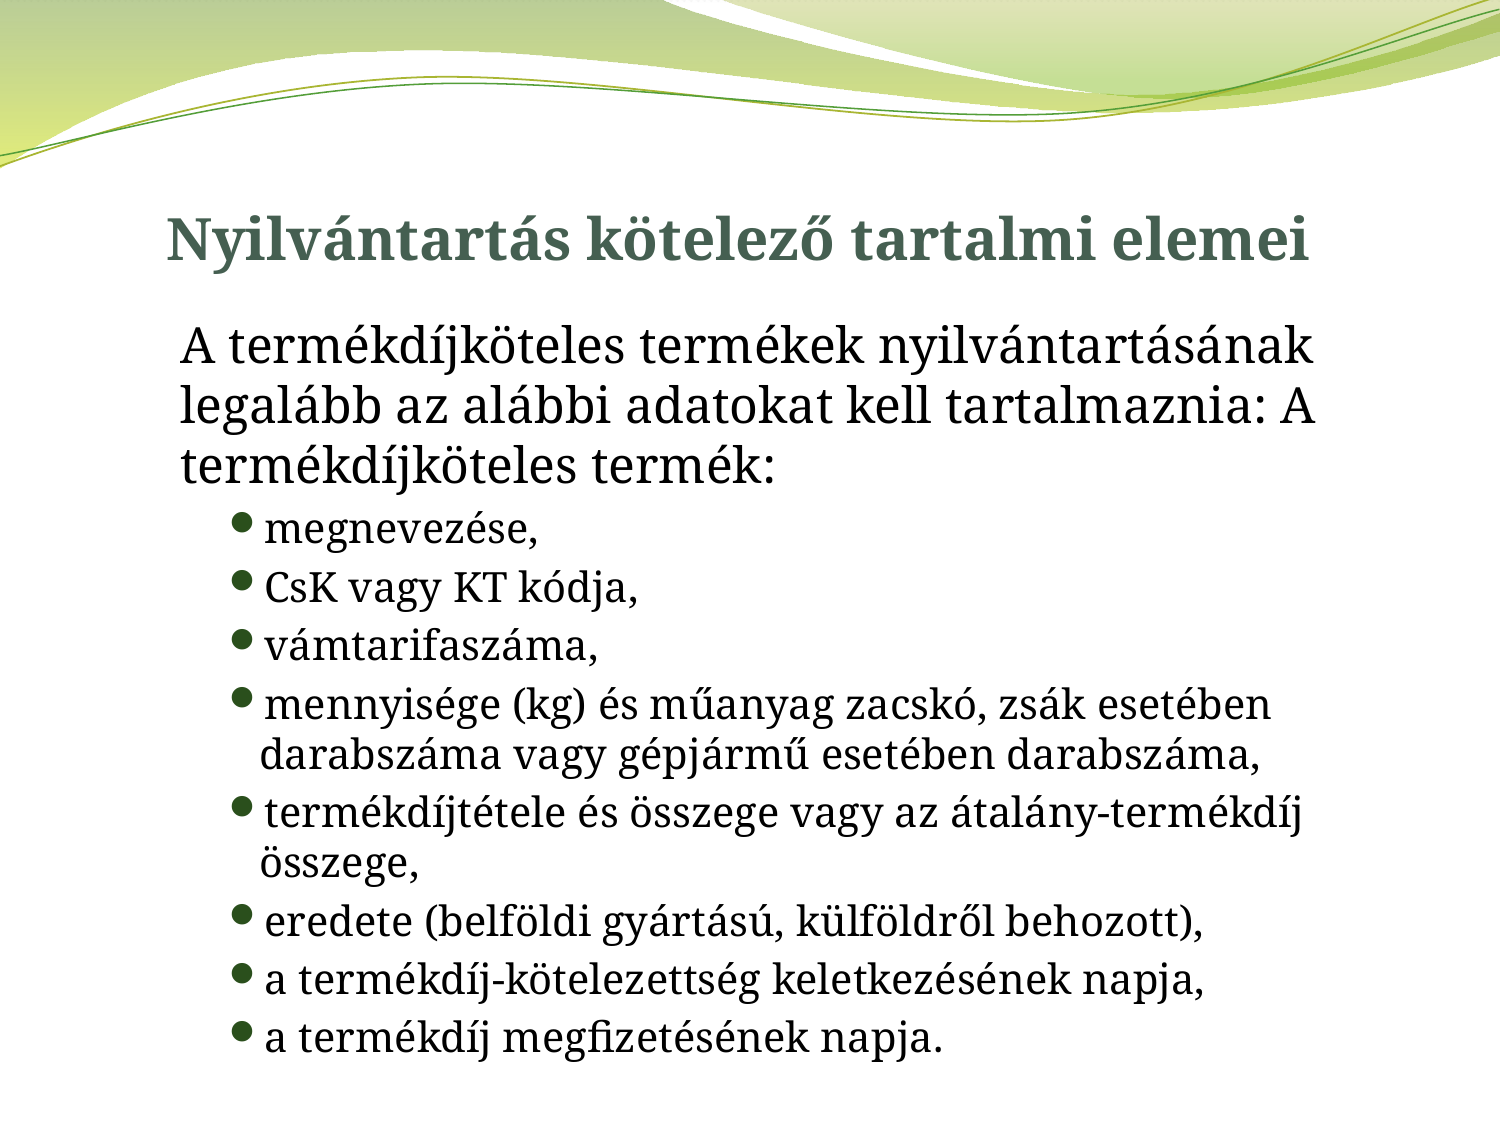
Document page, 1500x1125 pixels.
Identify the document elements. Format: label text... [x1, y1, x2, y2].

text_box A termékdíjköteles termékek nyilvántartásának legalább az alábbi adatokat kell tartalmaznia: A termékdíjköteles termék: megnevezése, CsK vagy KT kódja, vámtarifaszáma, mennyisége (kg) és műanyag zacskó, zsák esetében darabszáma vagy gépjármű esetében darabszáma, termékdíjtétele és összege vagy az átalány-termékdíj összege, eredete (belföldi gyártású, külföldről behozott), a termékdíj-kötelezettség keletkezésének napja, a termékdíj megfizetésének napja. [165, 306, 1400, 1125]
title Nyilvántartás kötelező tartalmi elemei [46, 91, 1430, 273]
